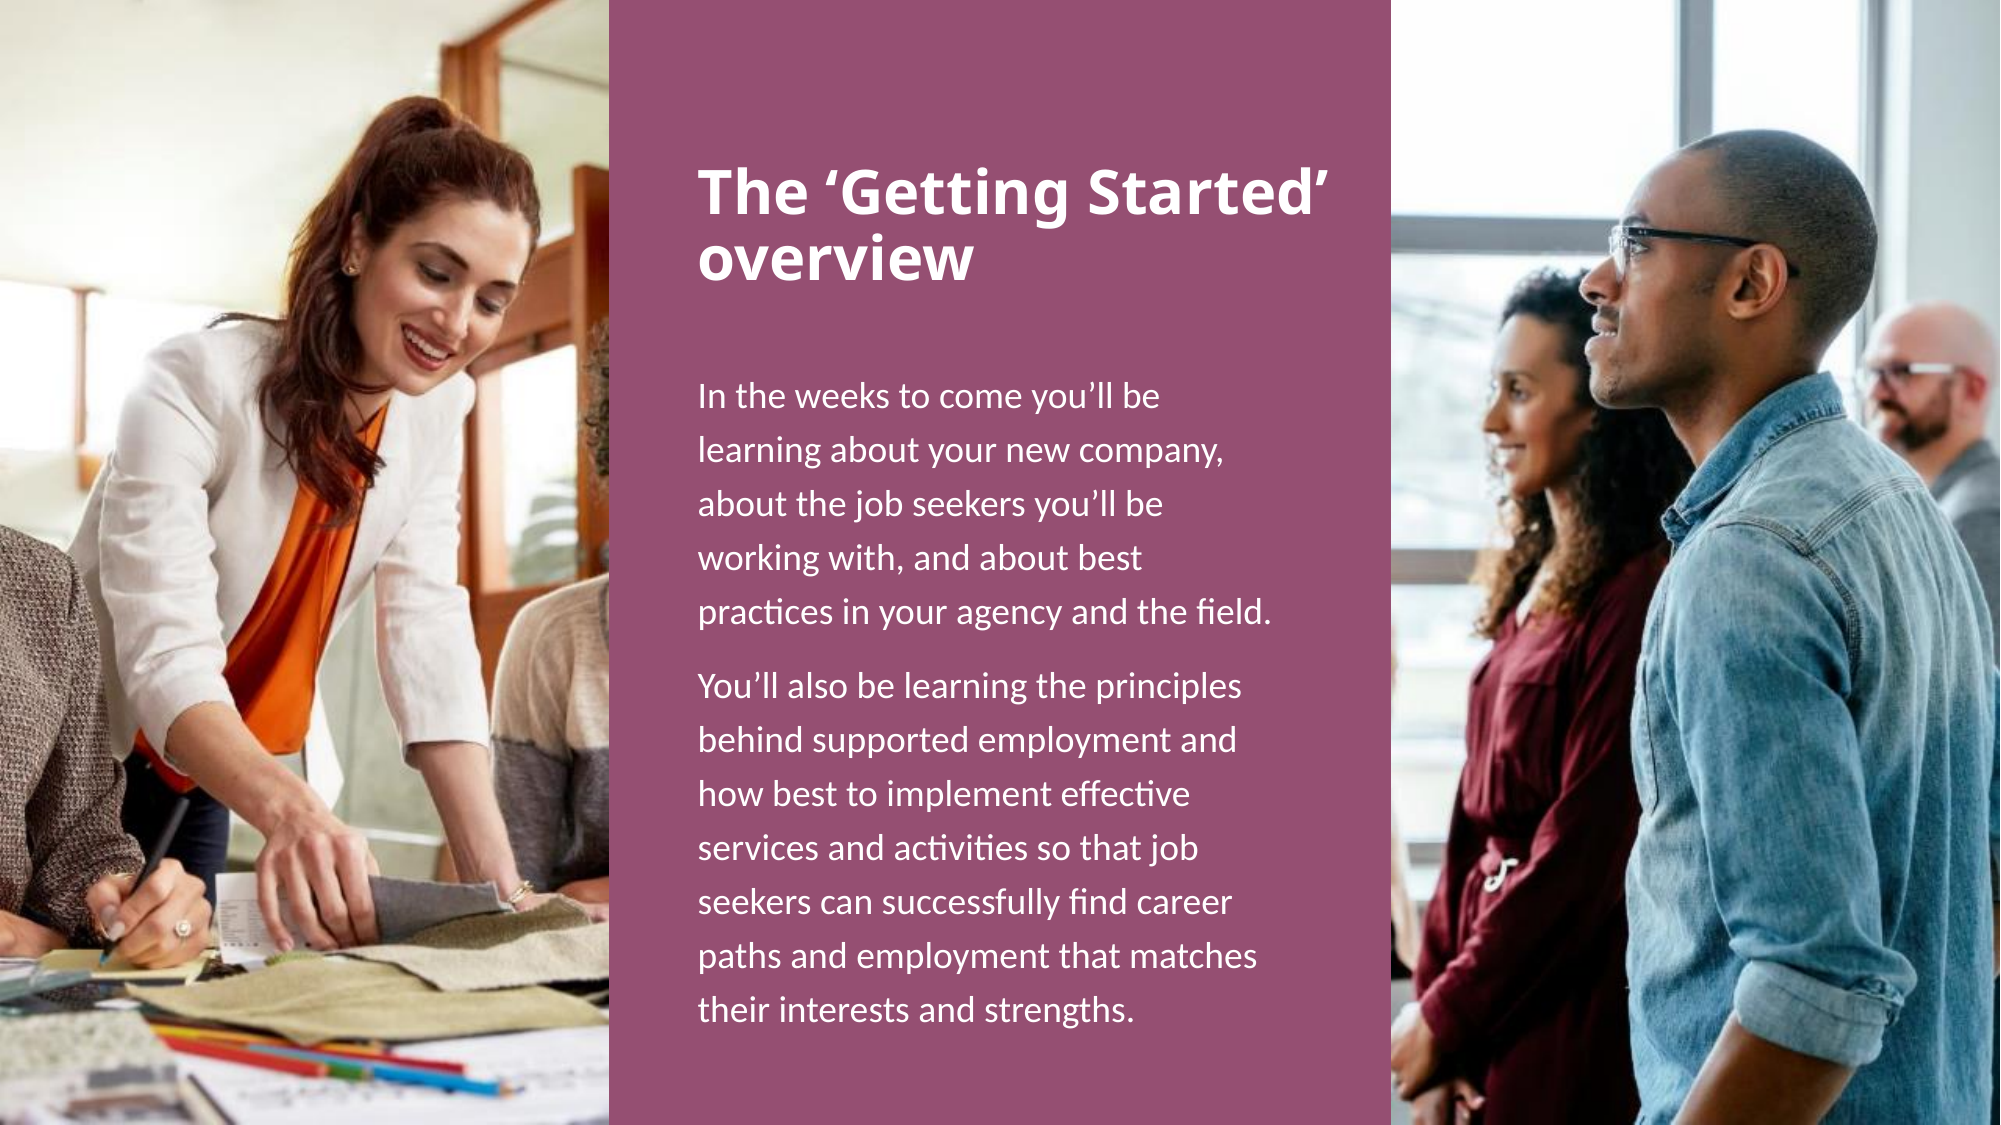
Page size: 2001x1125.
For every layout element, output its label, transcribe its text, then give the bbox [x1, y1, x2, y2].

title The ‘Getting Started’ overview [697, 153, 1380, 346]
list In the weeks to come you’ll be learning about your new company, about the job seekers you’ll be working with, and about best practices in your agency and the field. You’ll also be learning the principles behind supported employment and how best to implement effective services and activities so that job seekers can successfully find career paths and employment that matches their interests and strengths. [697, 349, 1303, 1051]
picture [1391, 0, 2000, 1125]
picture [0, 0, 609, 1125]
